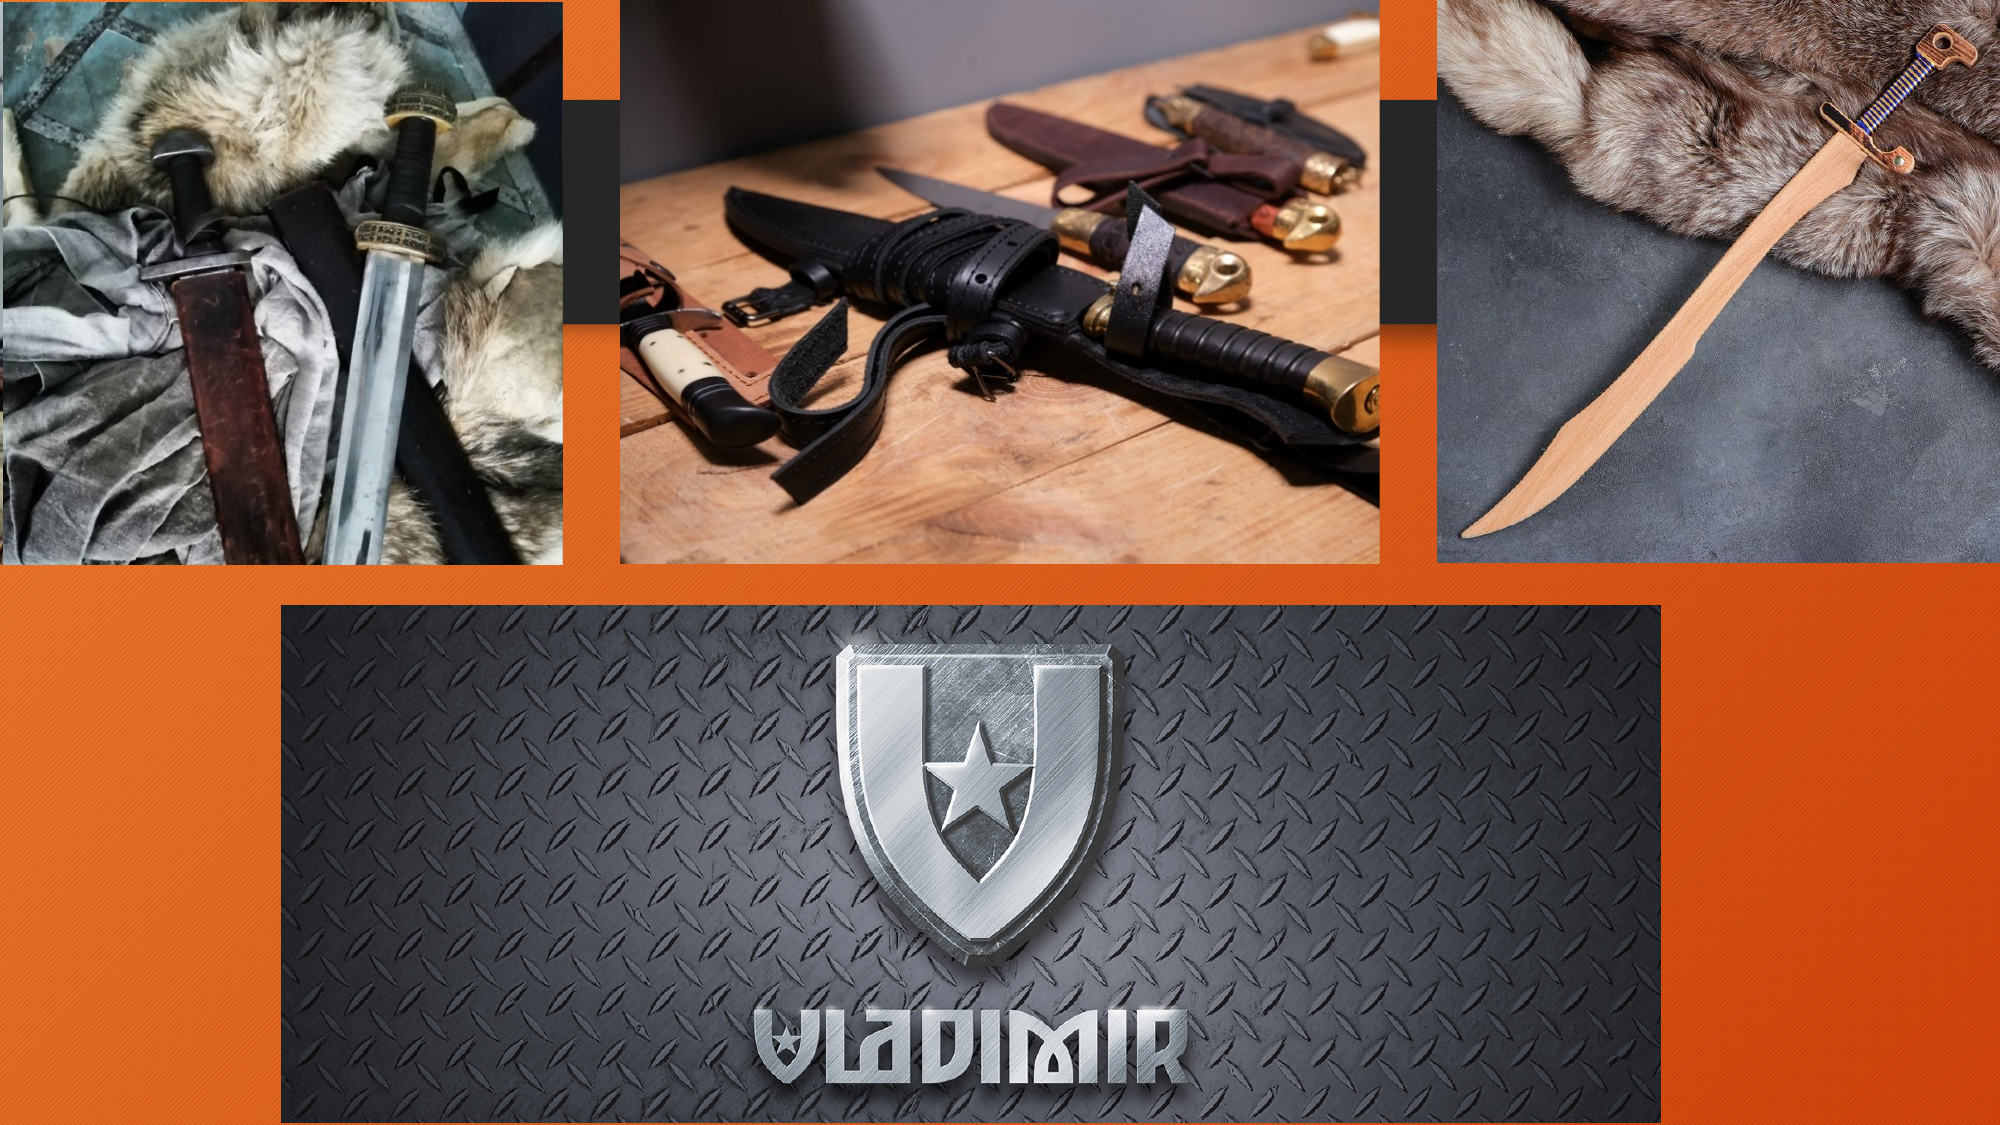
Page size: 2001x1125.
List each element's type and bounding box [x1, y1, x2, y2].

picture [280, 605, 1662, 1124]
picture [0, 0, 2000, 565]
